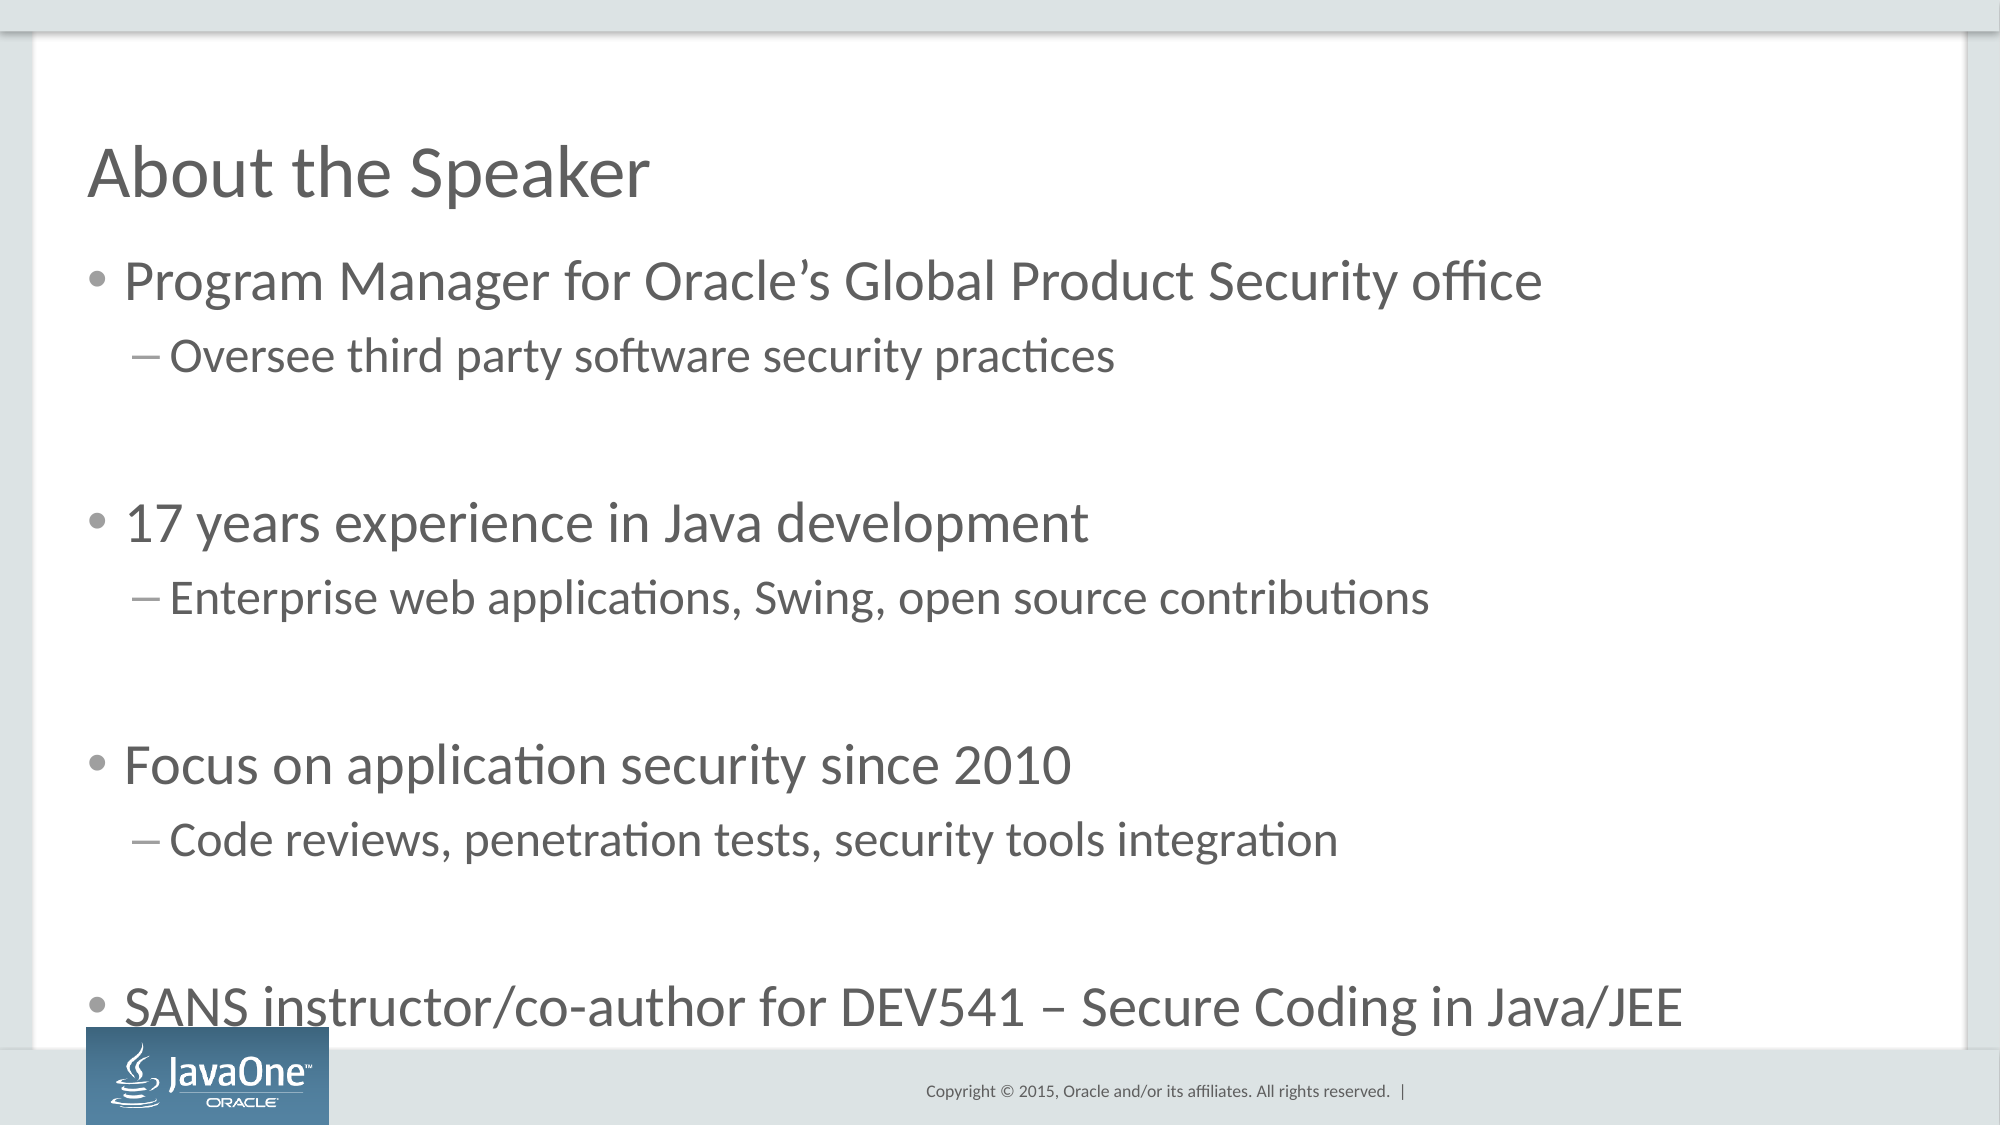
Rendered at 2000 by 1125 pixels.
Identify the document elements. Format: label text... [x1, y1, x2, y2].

picture [86, 1027, 329, 1125]
title About the Speaker [87, 66, 1913, 213]
list Program Manager for Oracle’s Global Product Security office Oversee third party software security practices 17 years experience in Java development Enterprise web applications, Swing, open source contributions Focus on application security since 2010 Code reviews, penetration tests, security tools integration SANS instructor/co-author for DEV541 – Secure Coding in Java/JEE [87, 249, 1913, 975]
